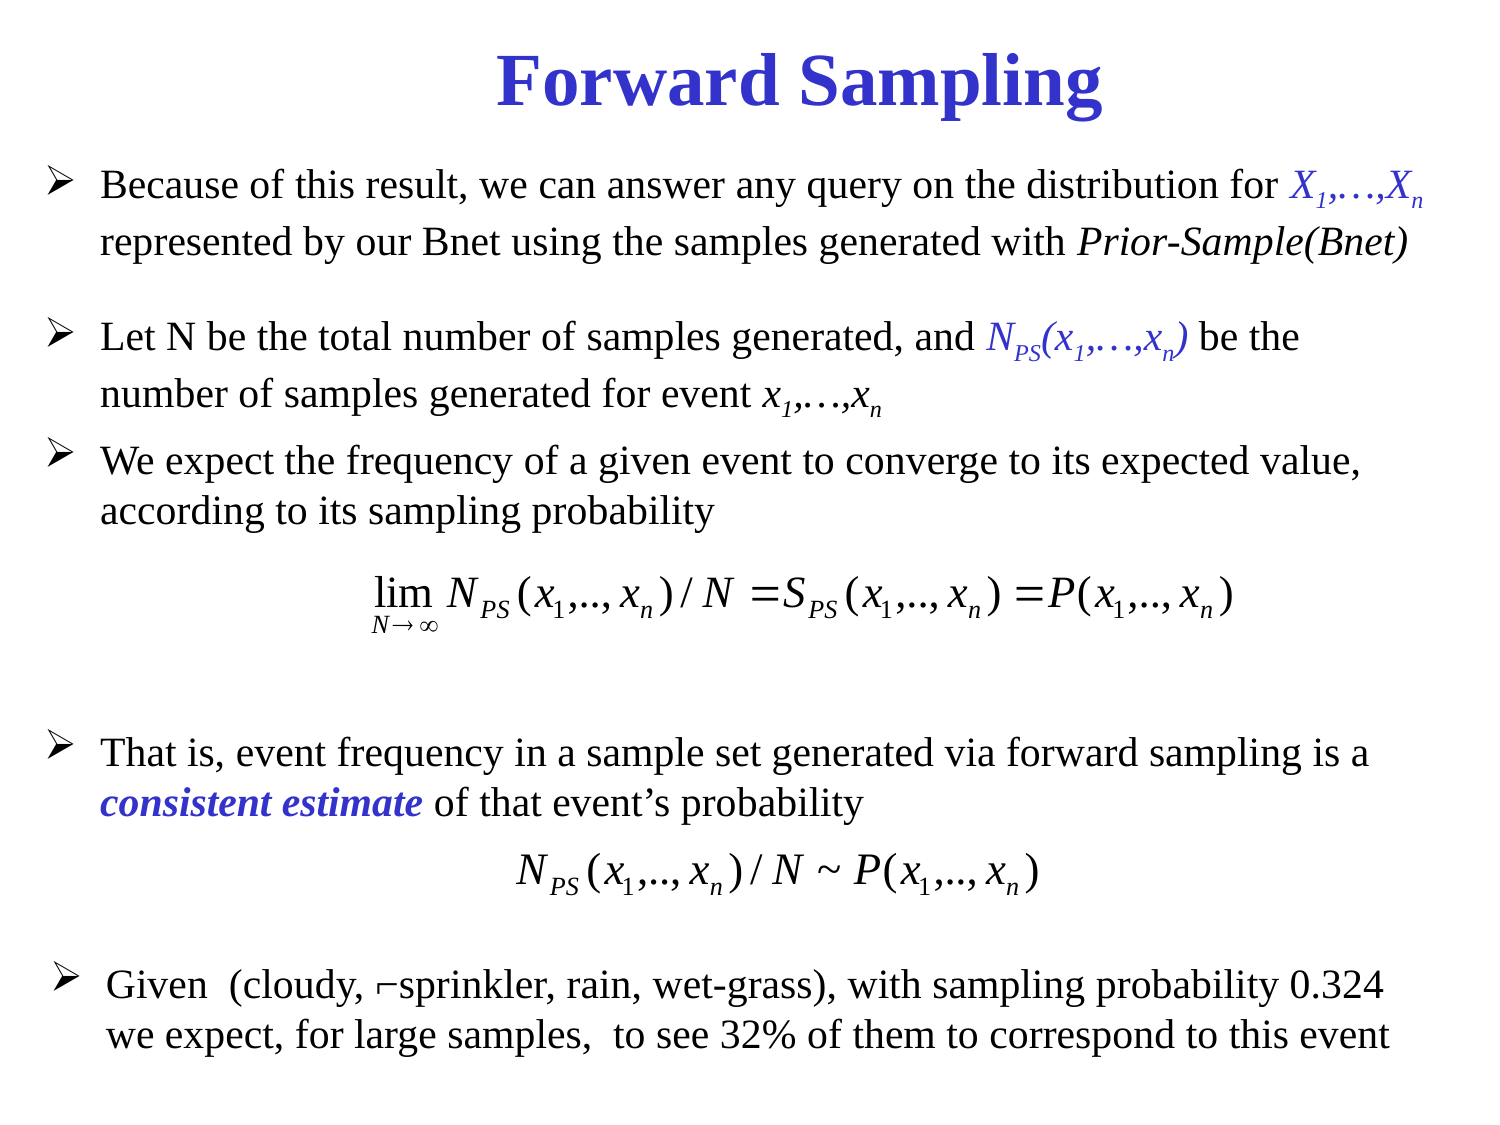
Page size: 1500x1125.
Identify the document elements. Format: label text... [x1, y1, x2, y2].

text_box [363, 562, 1240, 645]
text_box Because of this result, we can answer any query on the distribution for X1,…,Xn represented by our Bnet using the samples generated with Prior-Sample(Bnet)‏ Let N be the total number of samples generated, and NPS(x1,…,xn) be the number of samples generated for event x1,…,xn We expect the frequency of a given event to converge to its expected value, according to its sampling probability That is, event frequency in a sample set generated via forward sampling is a consistent estimate of that event’s probability [29, 148, 1448, 287]
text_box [507, 839, 1049, 907]
text_box Given (cloudy, ⌐sprinkler, rain, wet-grass), with sampling probability 0.324 we expect, for large samples, to see 32% of them to correspond to this event [35, 949, 1453, 1088]
title Forward Sampling [99, 18, 1500, 132]
